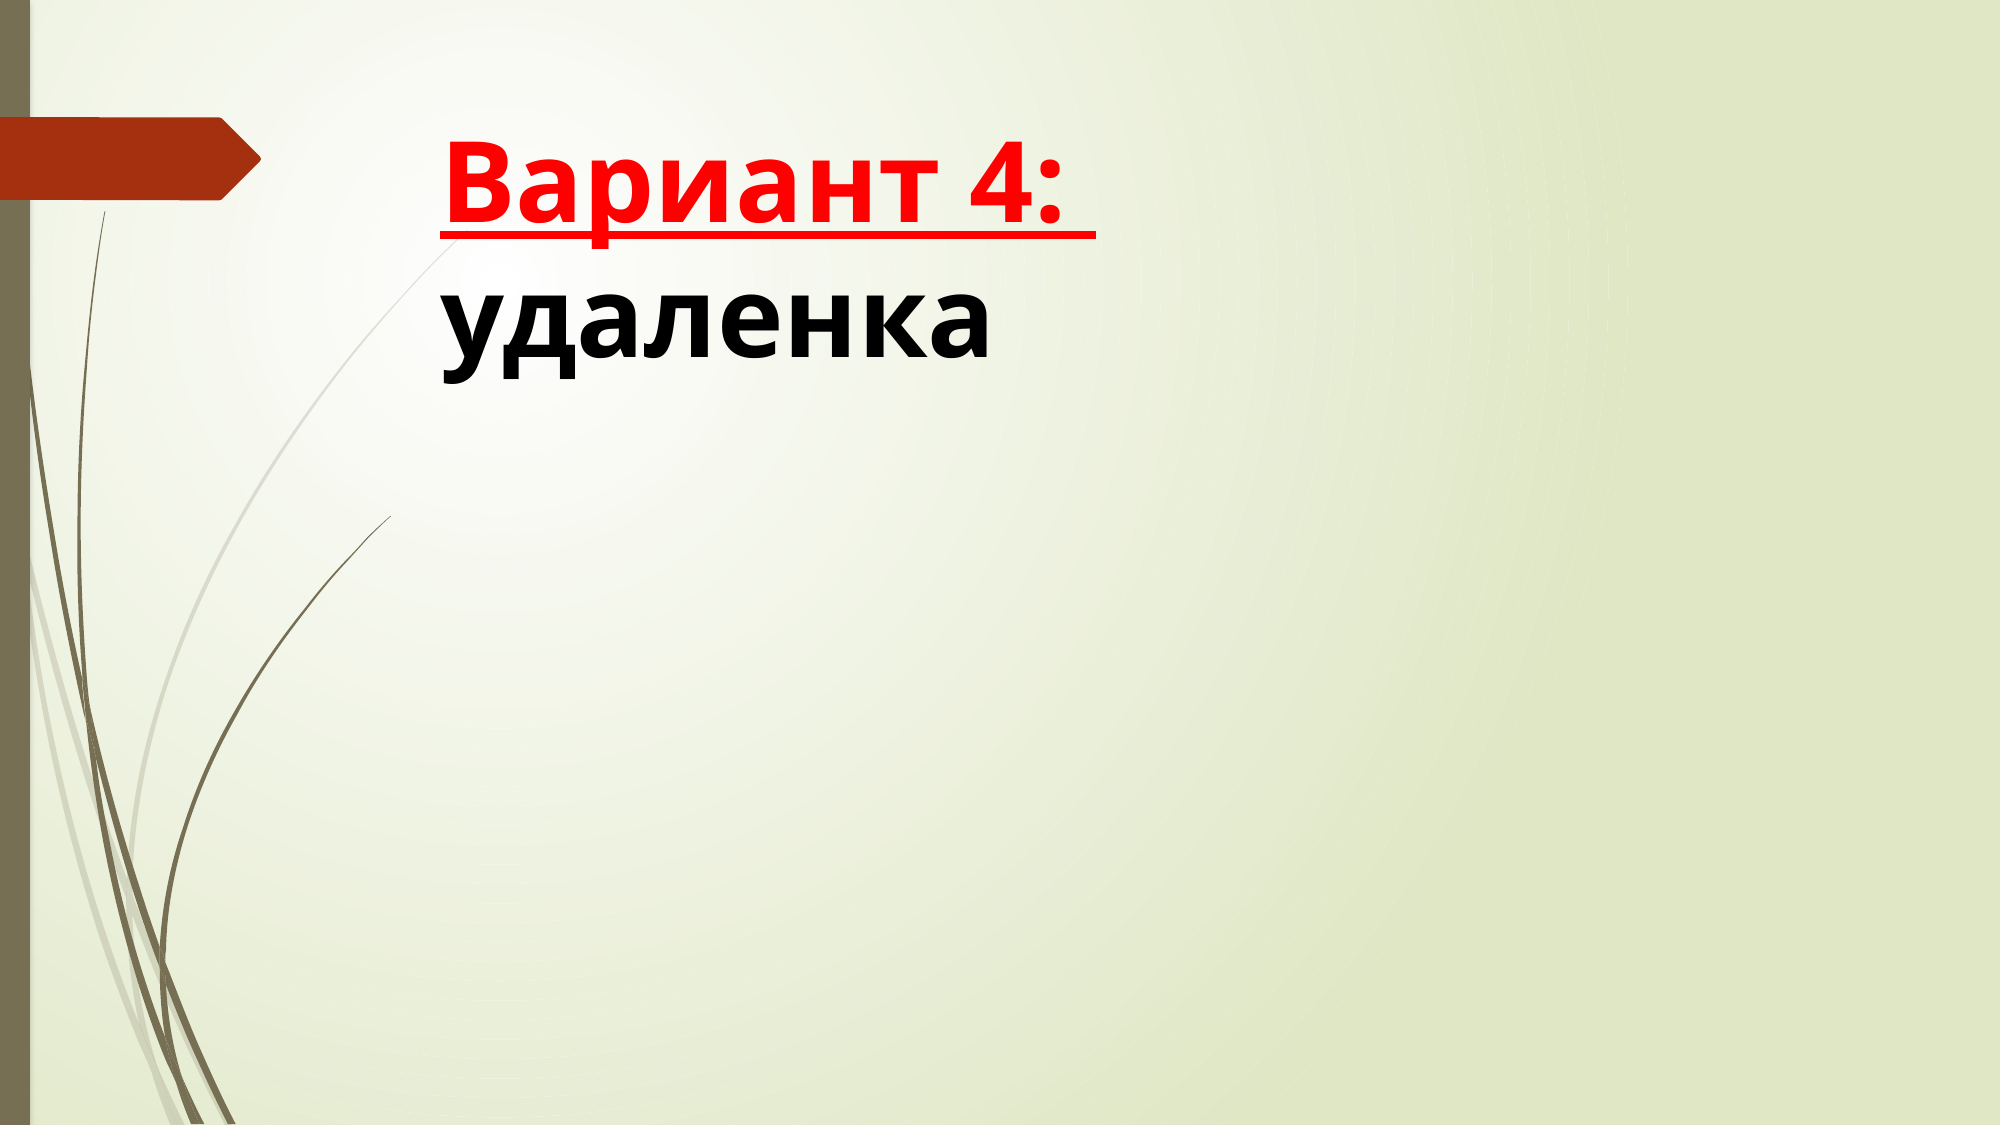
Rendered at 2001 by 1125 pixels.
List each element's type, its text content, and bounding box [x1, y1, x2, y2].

title Вариант 4: удаленка [425, 102, 1888, 915]
